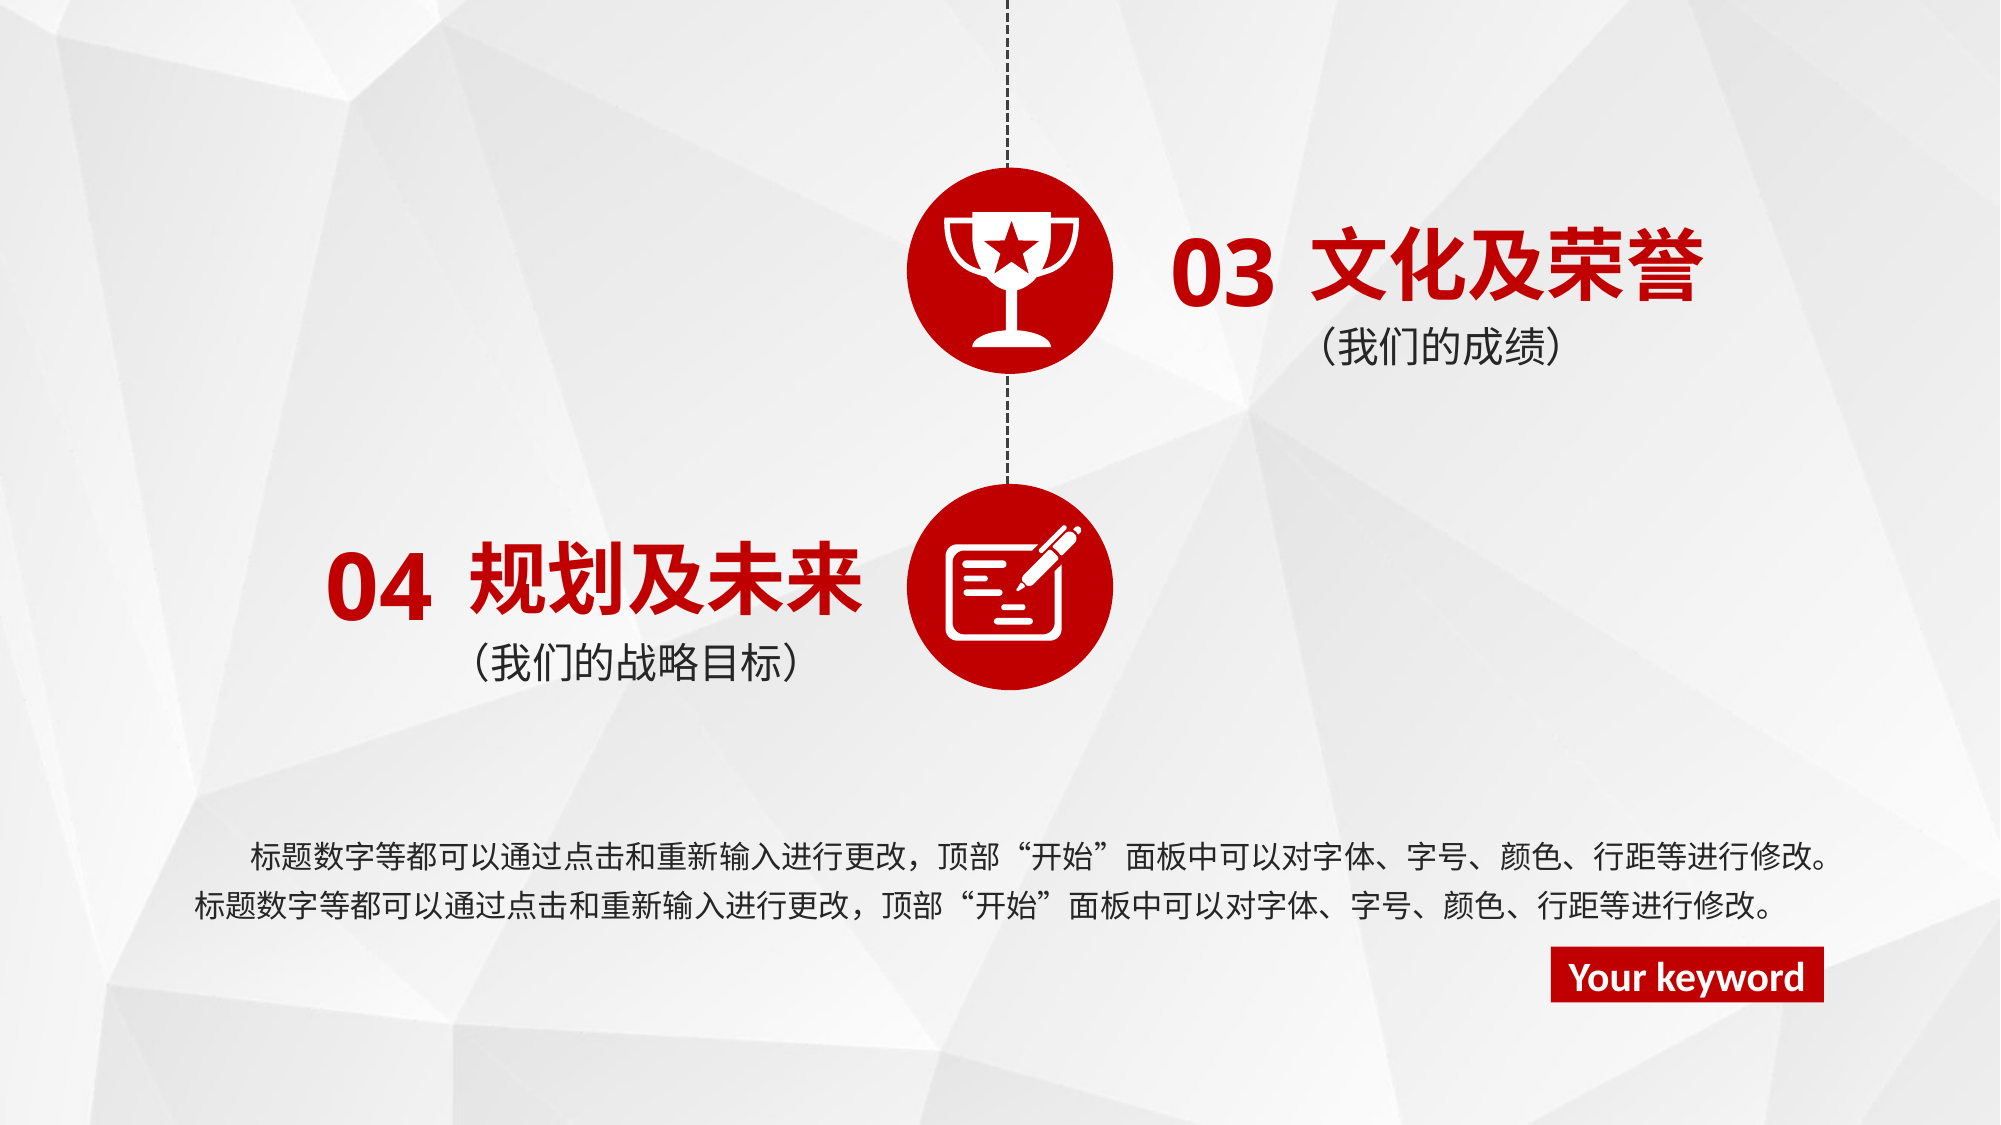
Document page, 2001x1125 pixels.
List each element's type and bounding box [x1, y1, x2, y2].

text_box [906, 167, 1114, 374]
text_box [906, 483, 1114, 691]
picture [0, 0, 2000, 1125]
